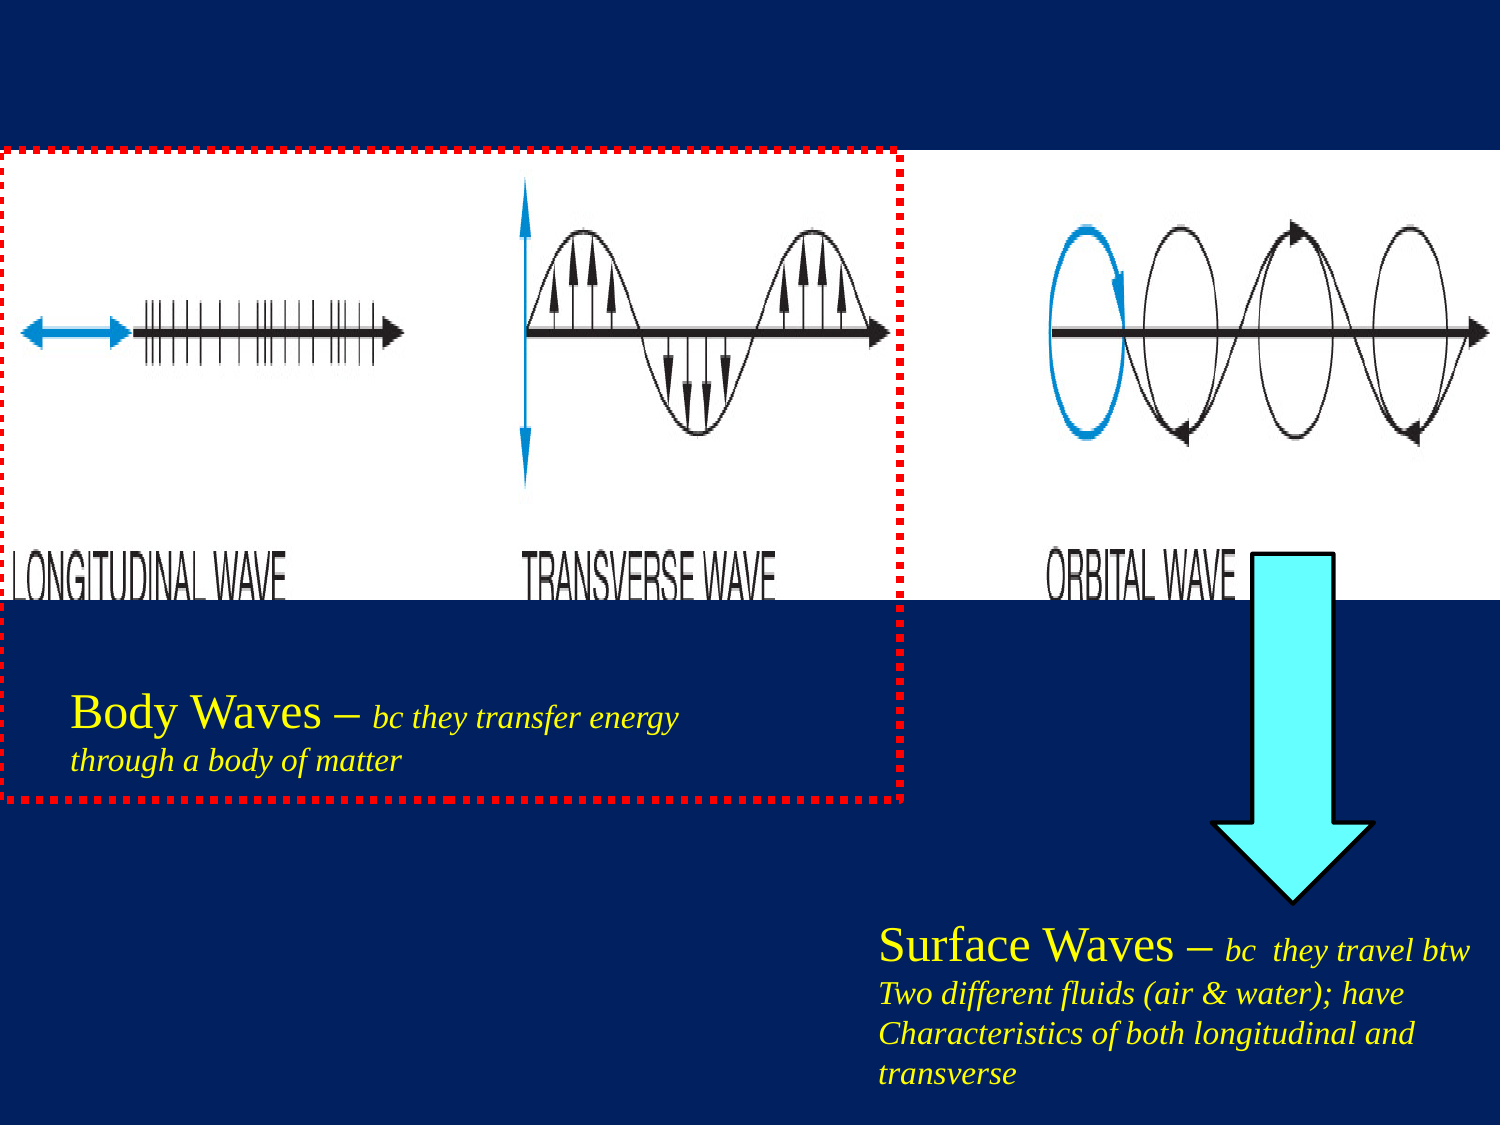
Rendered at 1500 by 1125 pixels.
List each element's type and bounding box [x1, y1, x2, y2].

text_box [863, 553, 1500, 1101]
text_box [0, 149, 901, 801]
picture [901, 149, 1500, 553]
